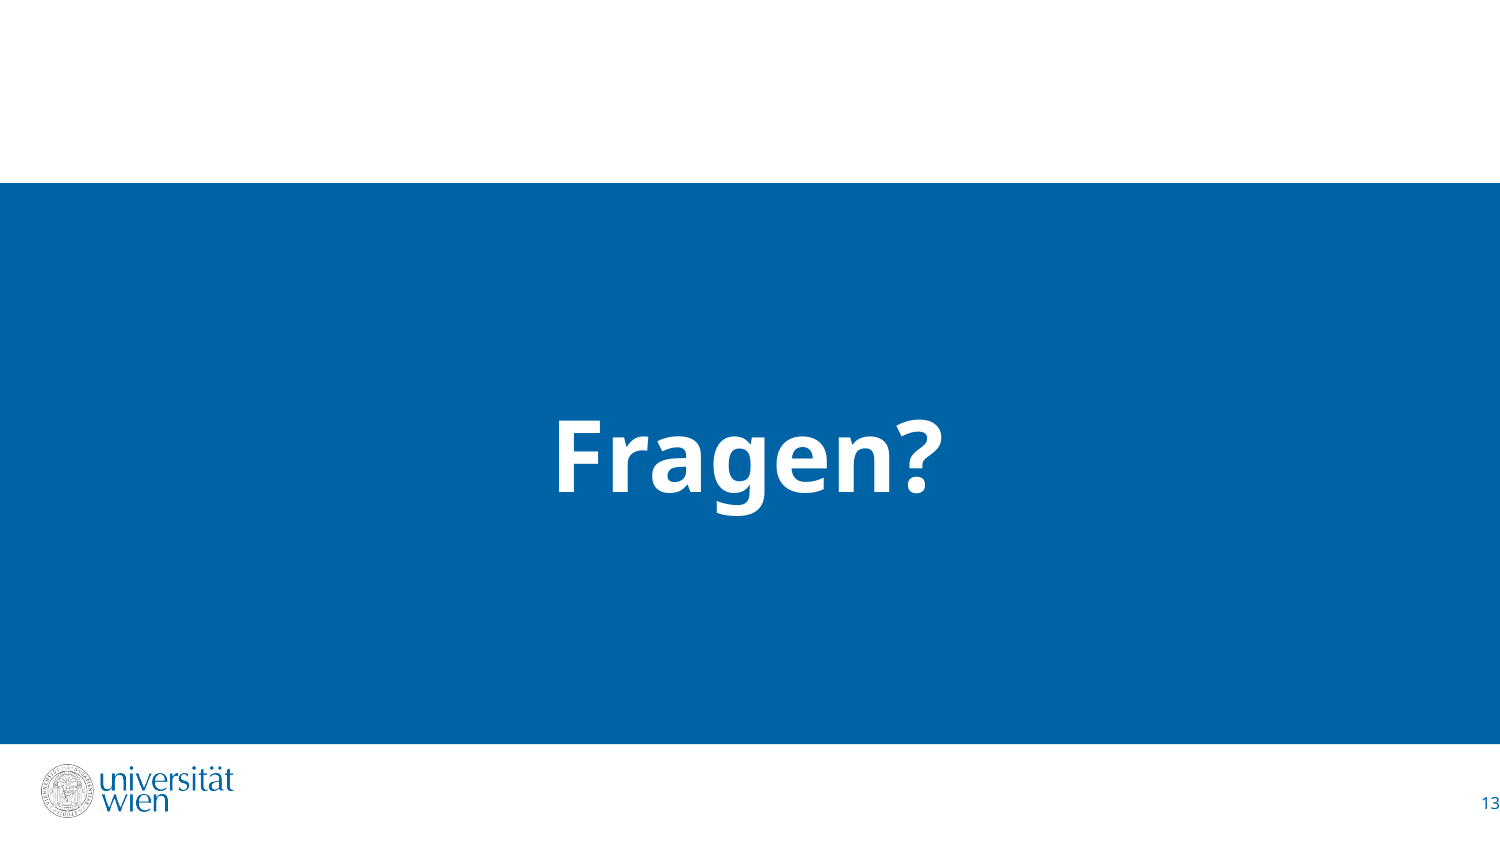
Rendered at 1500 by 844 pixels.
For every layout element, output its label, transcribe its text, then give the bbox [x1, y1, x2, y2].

picture [41, 764, 234, 818]
list Fragen? [41, 232, 1418, 688]
slide_number 13 [1440, 781, 1500, 827]
